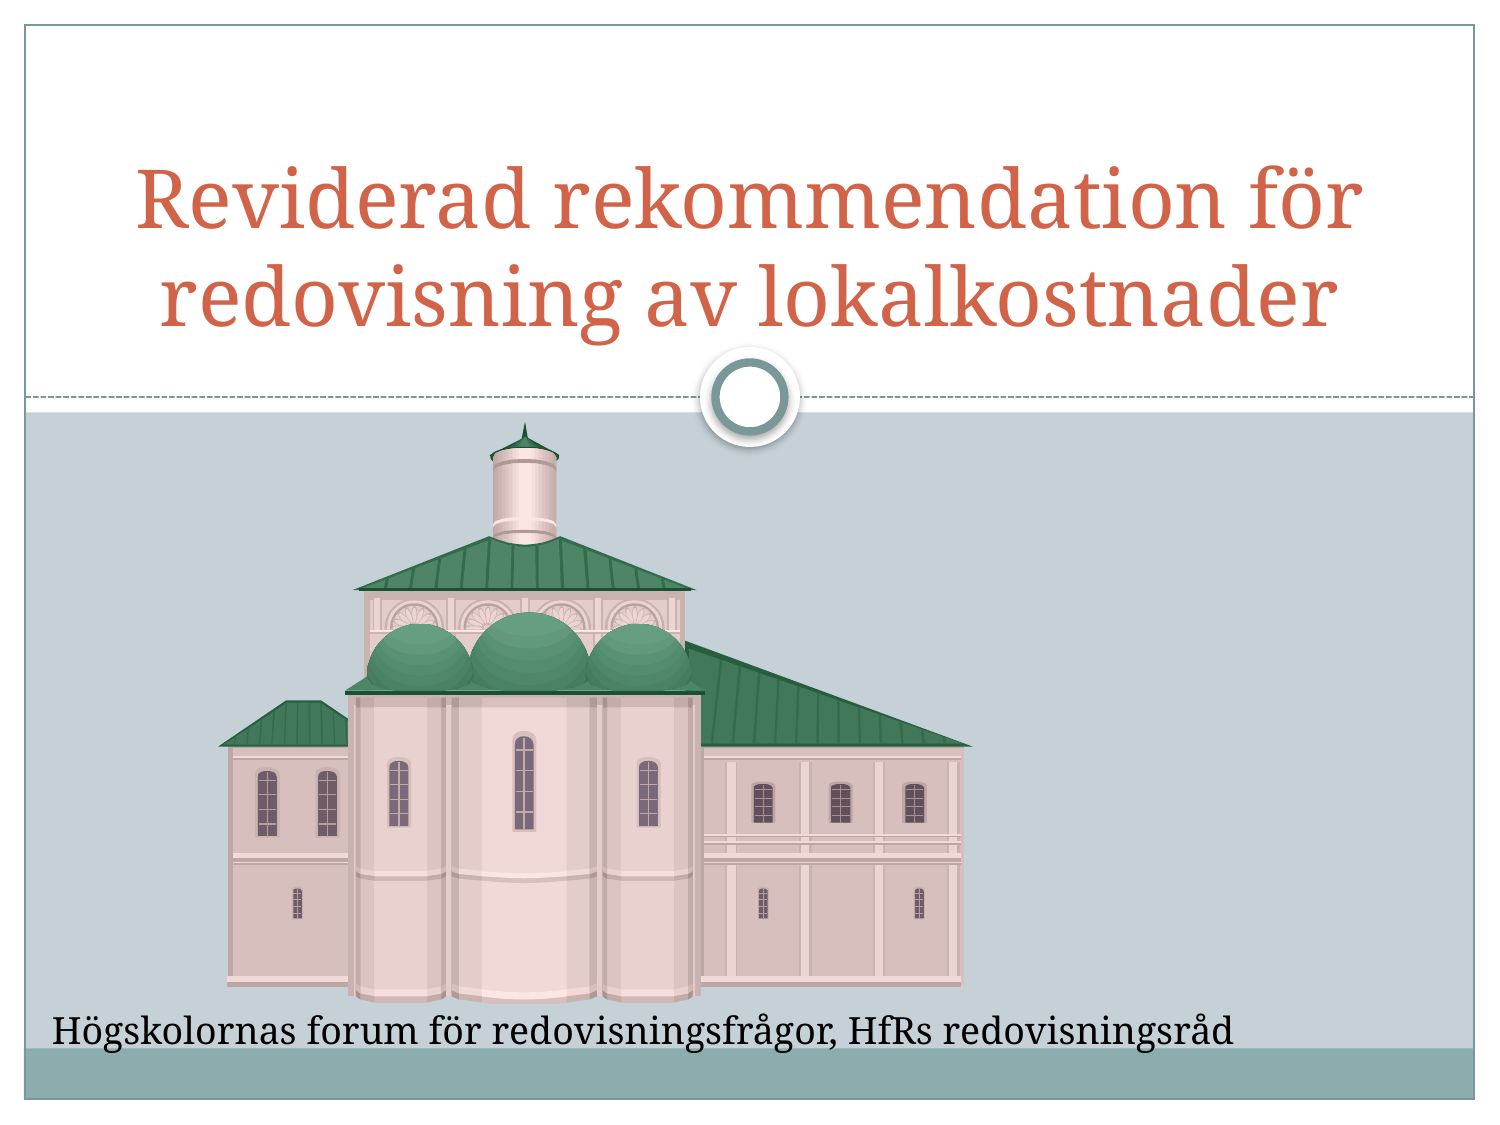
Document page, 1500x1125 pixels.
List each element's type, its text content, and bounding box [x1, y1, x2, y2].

picture [218, 408, 986, 1004]
title Reviderad rekommendation för redovisning av lokalkostnader [112, 62, 1388, 350]
text_box Högskolornas forum för redovisningsfrågor, HfRs redovisningsråd [37, 999, 1251, 1060]
